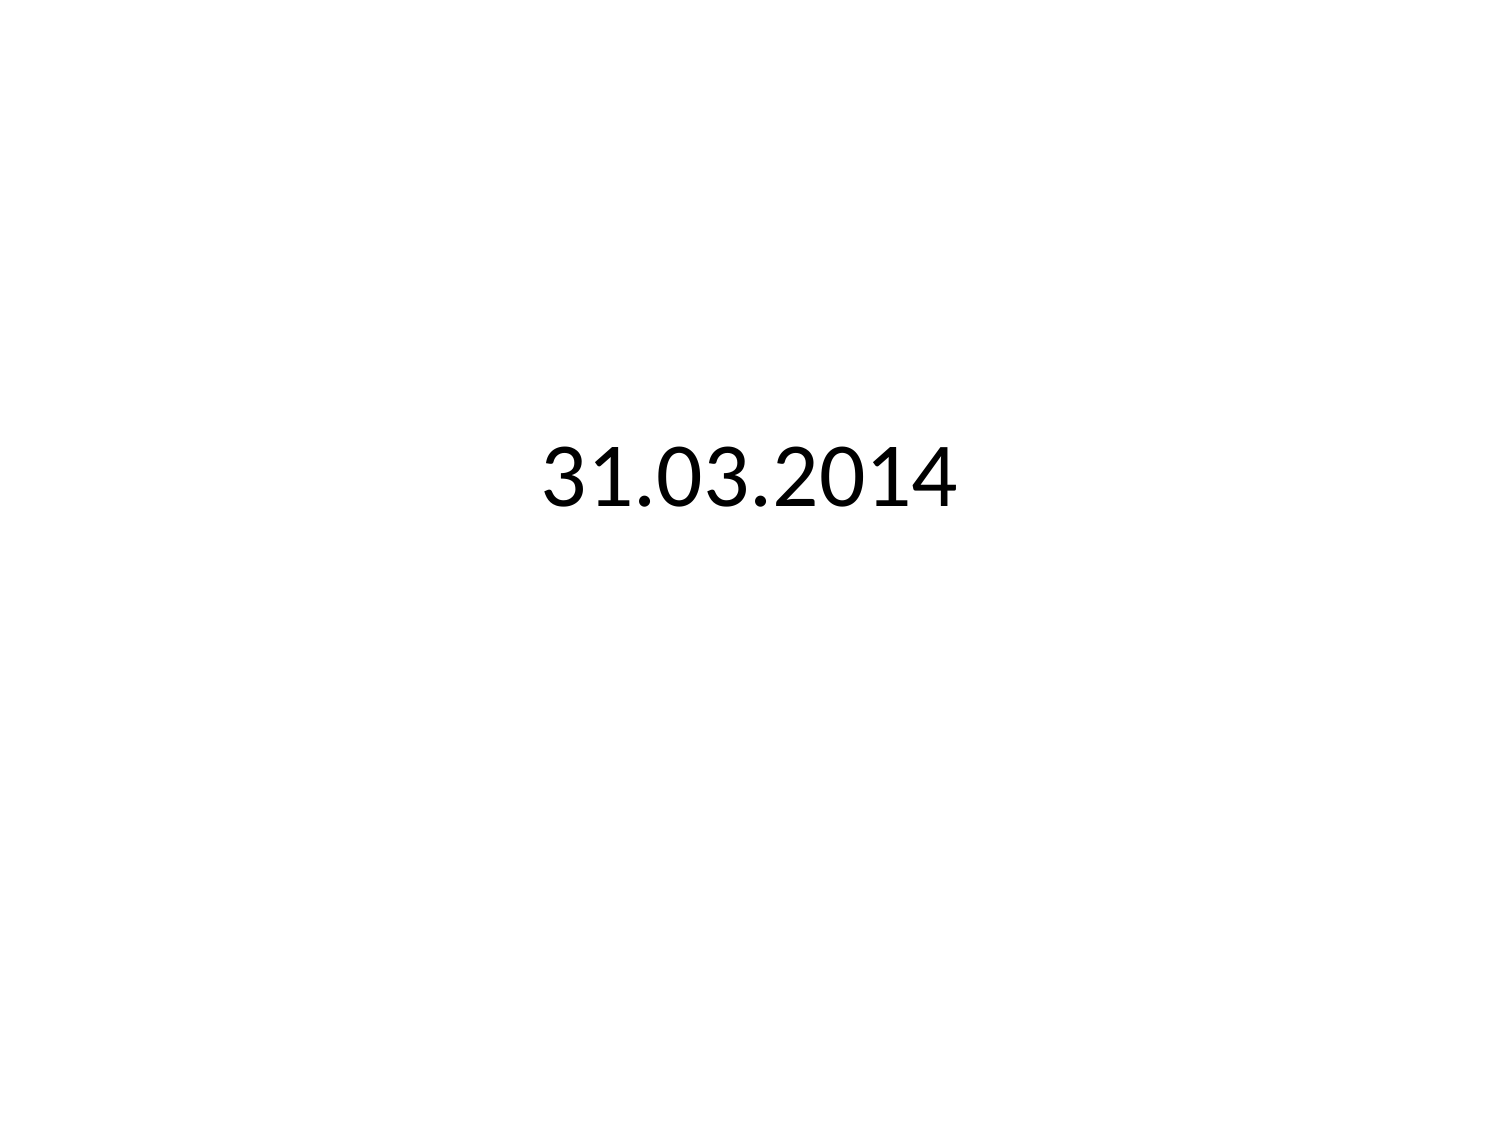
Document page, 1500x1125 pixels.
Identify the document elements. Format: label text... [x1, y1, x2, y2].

title 31.03.2014 [112, 349, 1388, 591]
